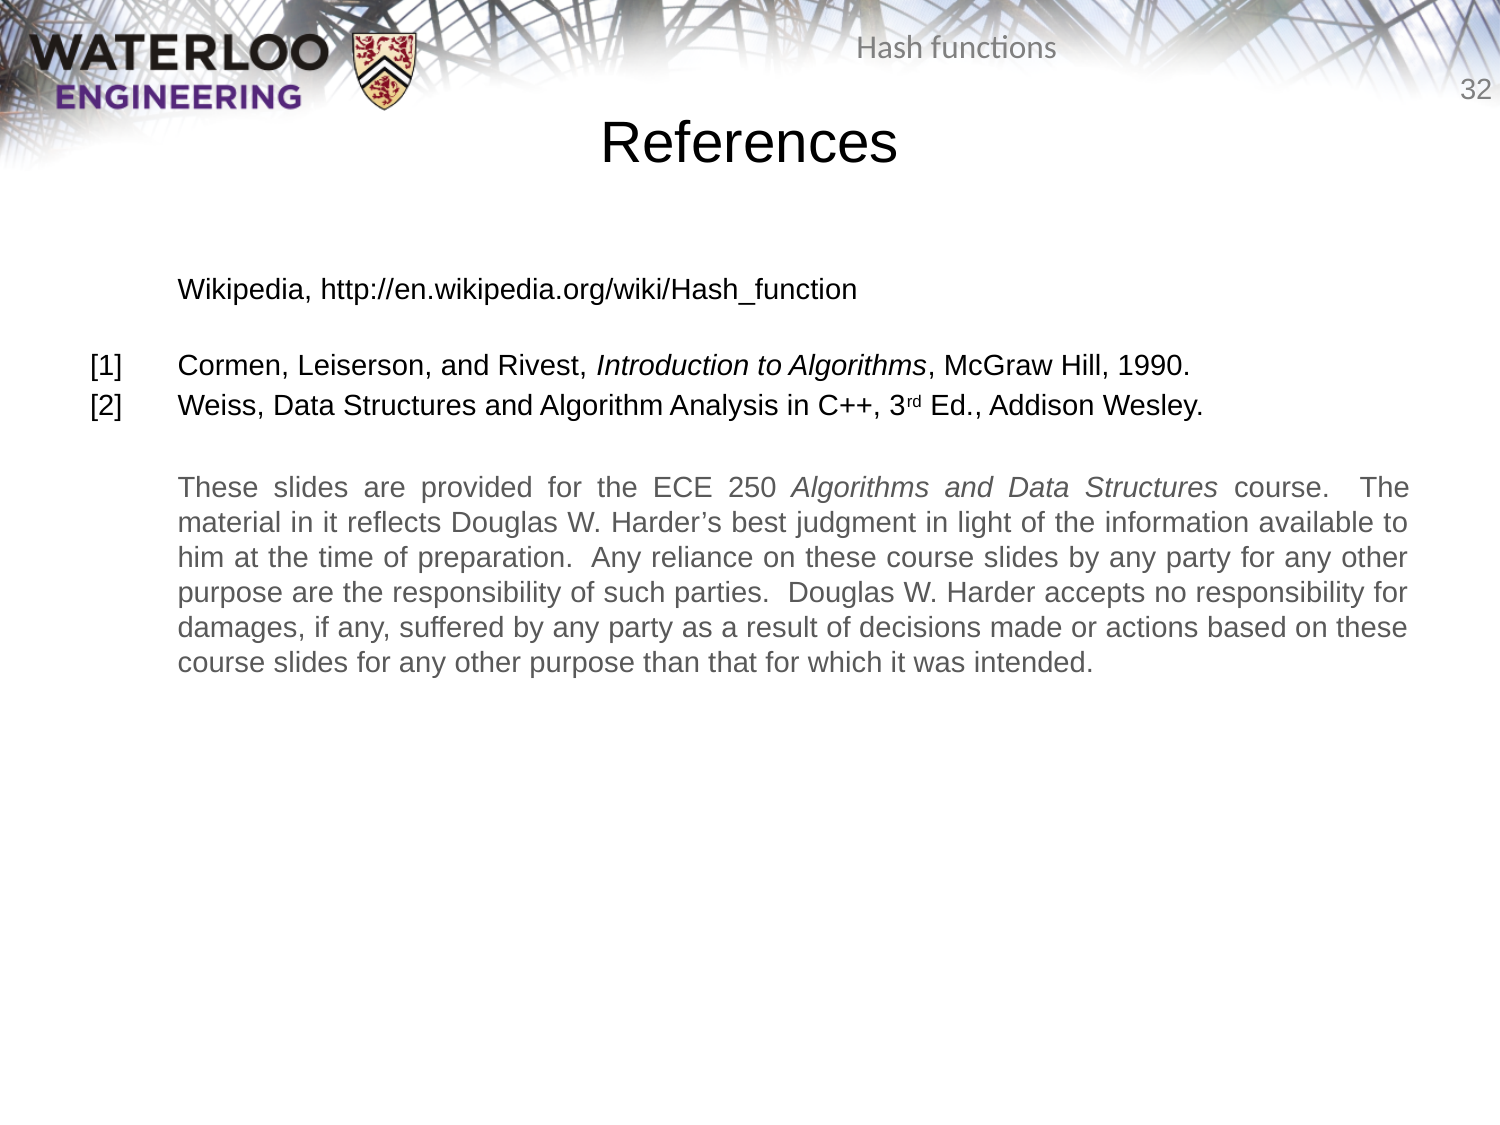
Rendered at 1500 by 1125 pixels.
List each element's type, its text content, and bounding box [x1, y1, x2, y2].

picture [0, 0, 1500, 1125]
list Wikipedia, http://en.wikipedia.org/wiki/Hash_function [1] Cormen, Leiserson, and Rivest, Introduction to Algorithms, McGraw Hill, 1990. [2] Weiss, Data Structures and Algorithm Analysis in C++, 3rd Ed., Addison Wesley. These slides are provided for the ECE 250 Algorithms and Data Structures course. The material in it reflects Douglas W. Harder’s best judgment in light of the information available to him at the time of preparation. Any reliance on these course slides by any party for any other purpose are the responsibility of such parties. Douglas W. Harder accepts no responsibility for damages, if any, suffered by any party as a result of decisions made or actions based on these course slides for any other purpose than that for which it was intended. [74, 262, 1426, 1006]
title References [74, 44, 1426, 233]
